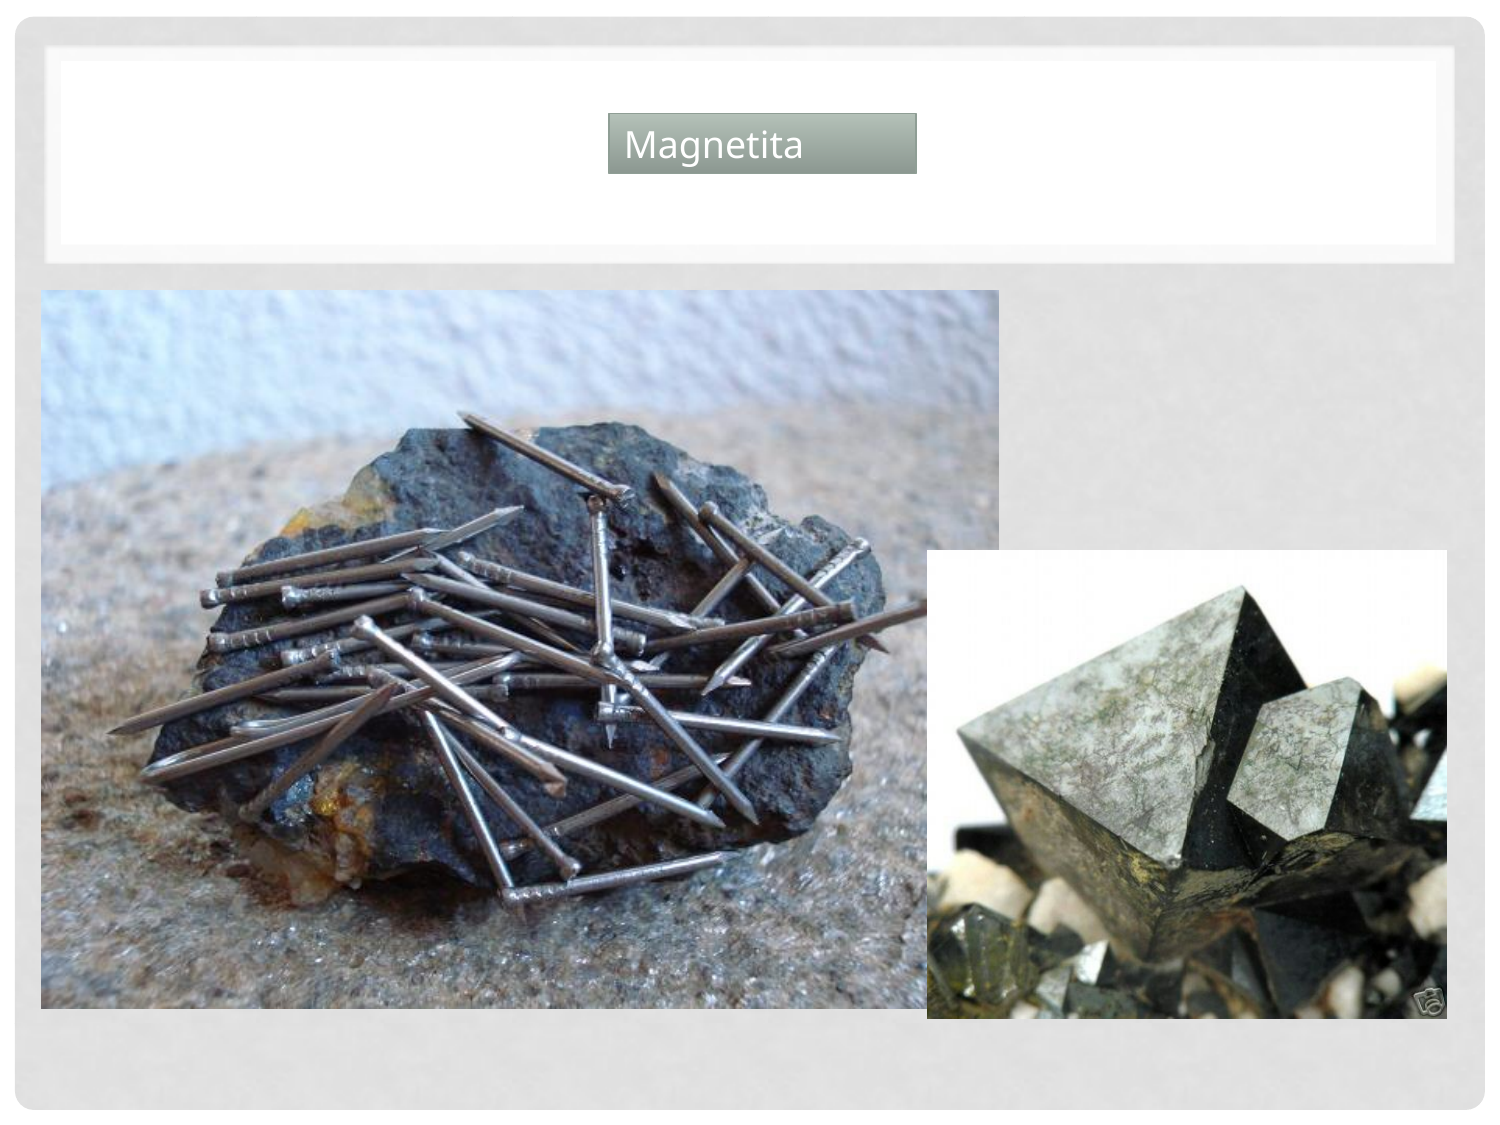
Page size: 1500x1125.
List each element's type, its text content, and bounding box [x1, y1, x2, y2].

text_box Magnetita [608, 113, 917, 174]
picture [926, 550, 1447, 1020]
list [41, 290, 999, 1009]
